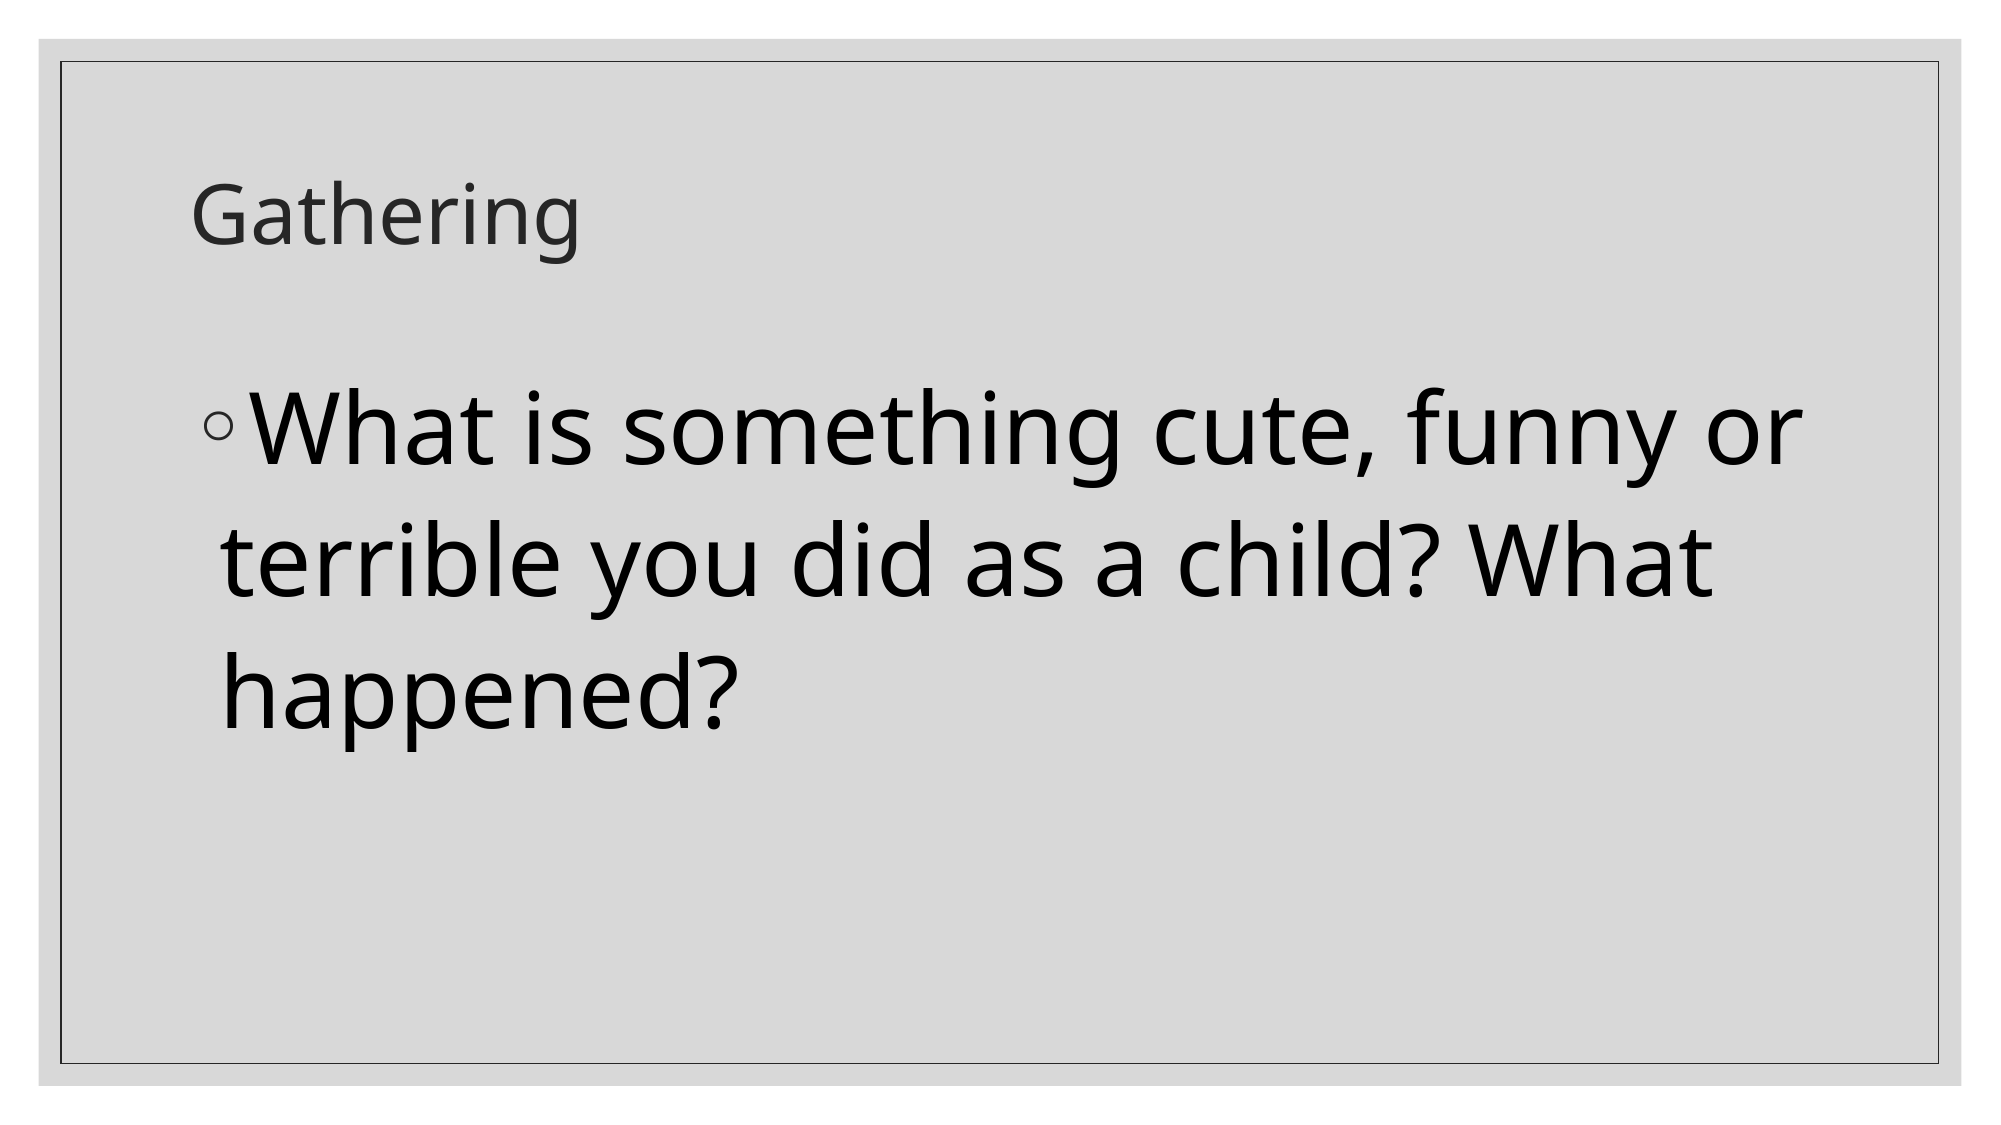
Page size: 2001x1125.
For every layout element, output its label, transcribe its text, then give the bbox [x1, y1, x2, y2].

title Gathering [174, 105, 1825, 331]
list What is something cute, funny or terrible you did as a child? What happened? [174, 345, 1825, 977]
